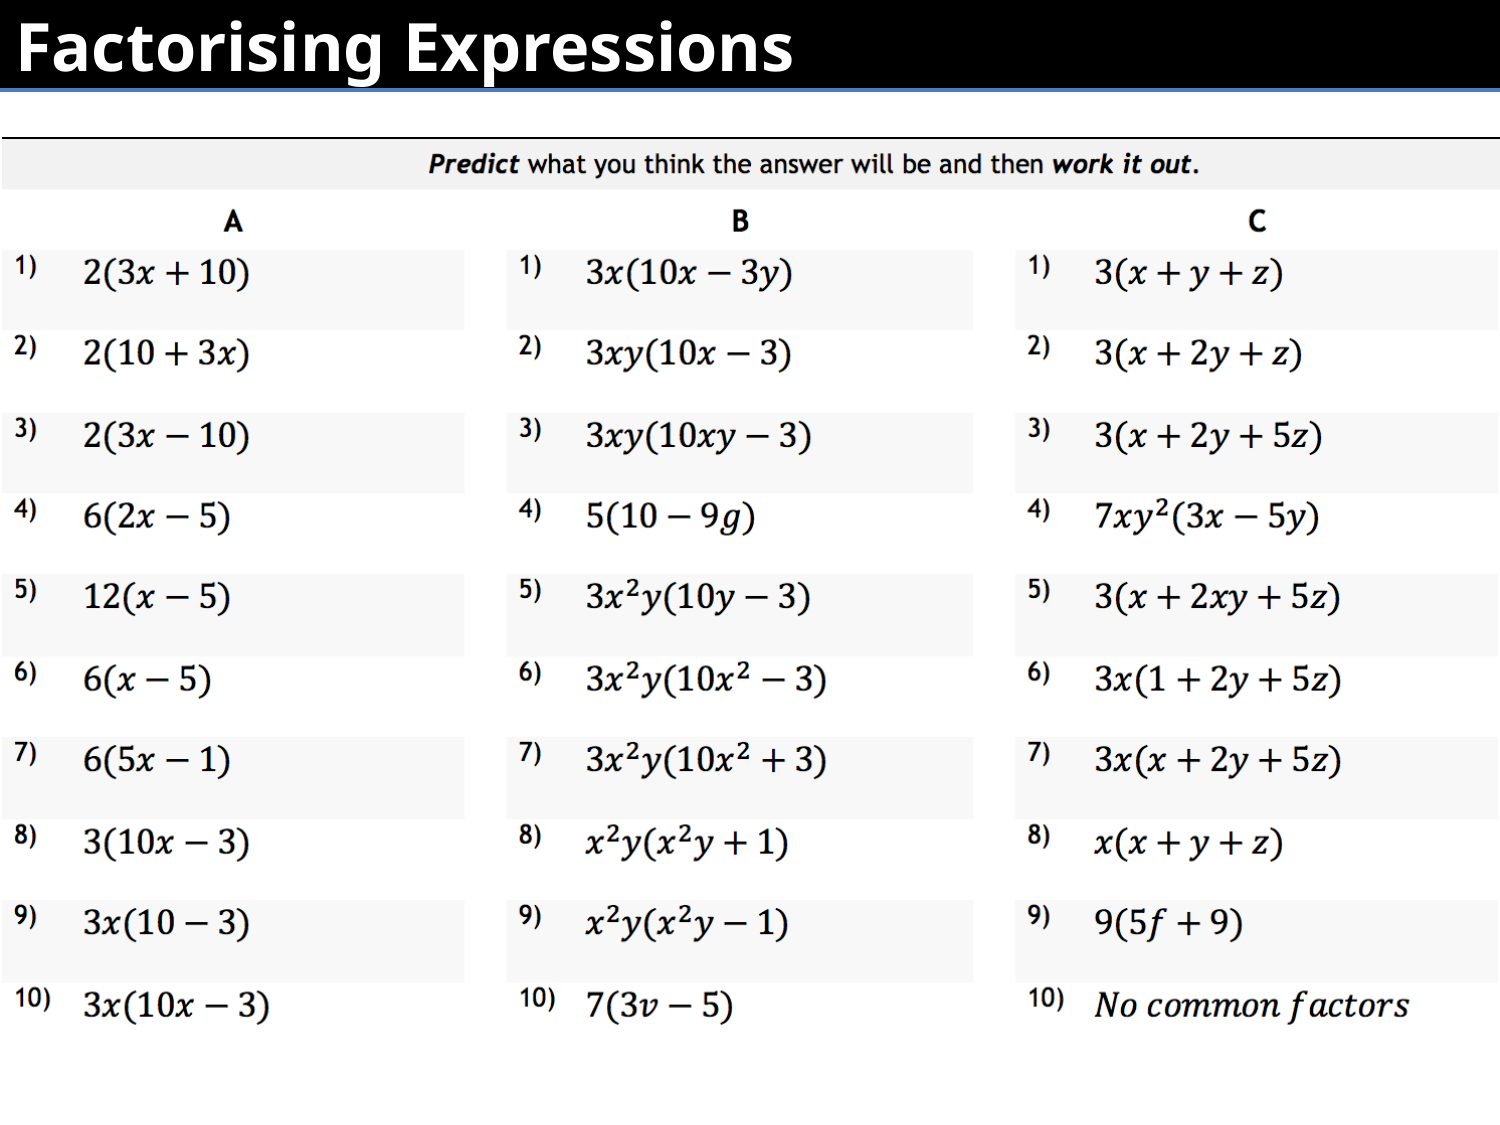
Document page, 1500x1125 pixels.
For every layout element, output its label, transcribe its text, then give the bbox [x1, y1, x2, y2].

picture [0, 136, 1500, 1063]
text_box Factorising Expressions [0, 0, 1500, 88]
